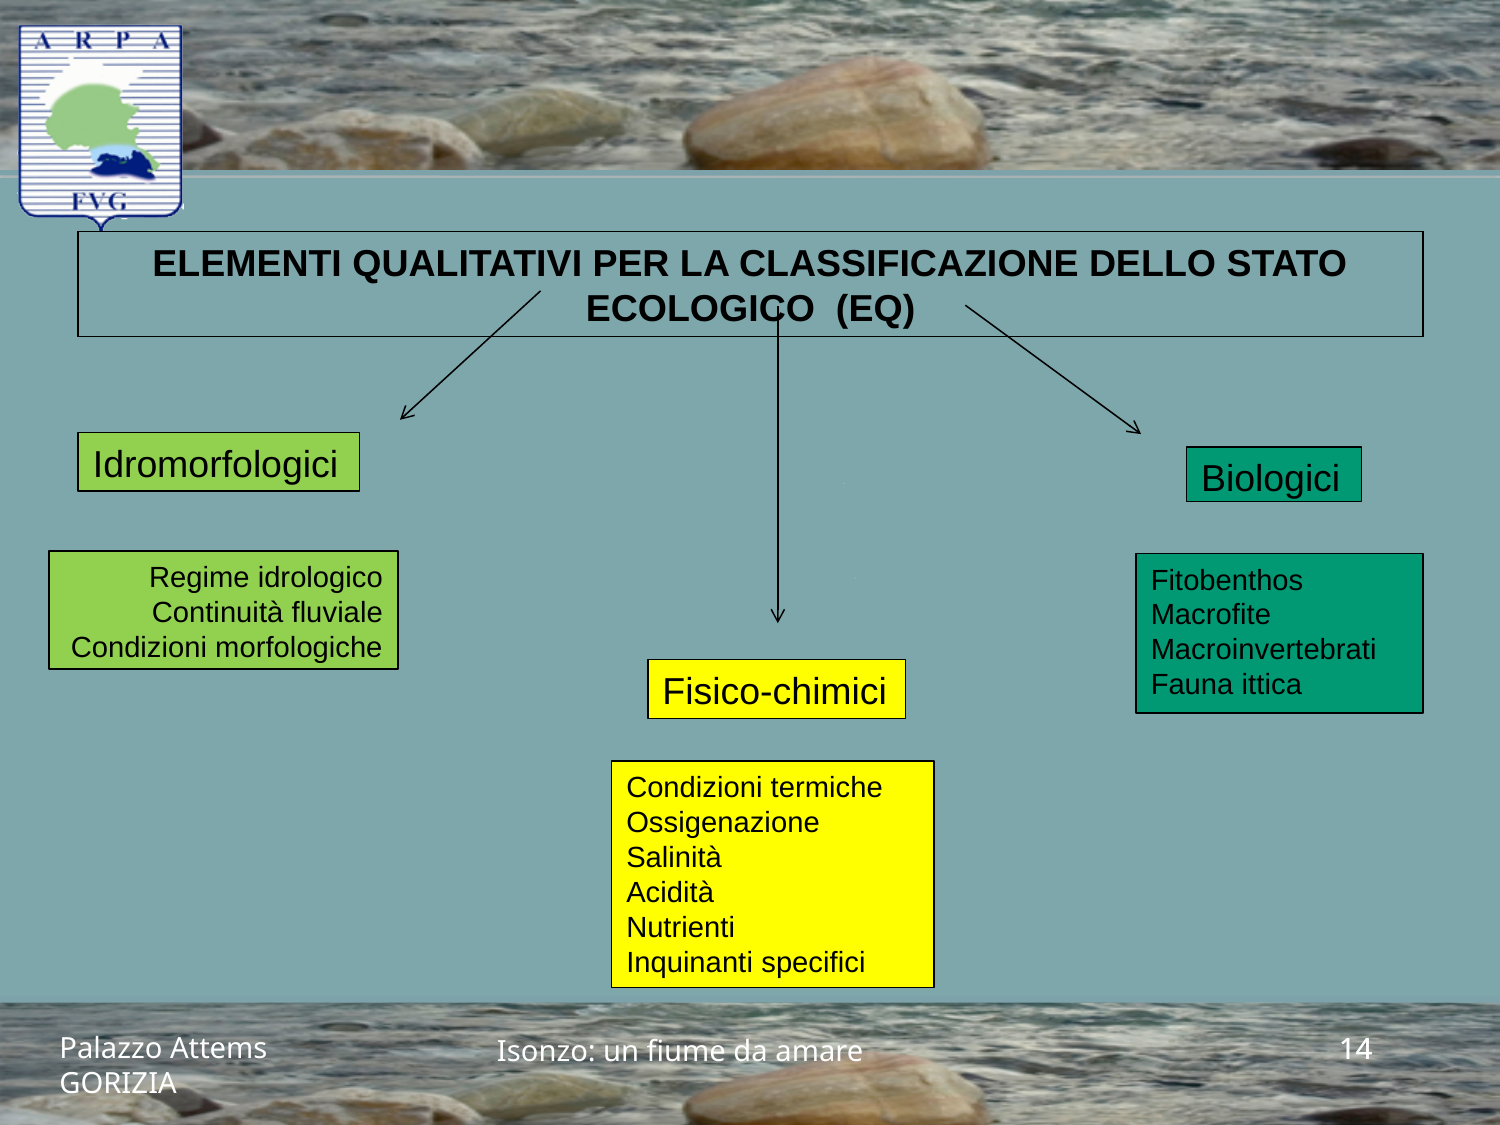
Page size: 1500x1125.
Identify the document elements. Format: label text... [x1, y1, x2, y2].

text_box Fisico-chimici [647, 659, 906, 719]
text_box Palazzo Attems GORIZIA [44, 1022, 360, 1107]
text_box Fitobenthos Macrofite Macroinvertebrati Fauna ittica [1136, 553, 1424, 714]
text_box Condizioni termiche Ossigenazione Salinità Acidità Nutrienti Inquinanti specifici [611, 761, 934, 988]
text_box [1074, 1024, 1425, 1103]
picture [0, 1003, 1500, 1125]
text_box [399, 290, 541, 421]
text_box Isonzo: un fiume da amare [482, 1024, 879, 1075]
text_box Biologici [1186, 447, 1362, 502]
text_box ELEMENTI QUALITATIVI PER LA CLASSIFICAZIONE DELLO STATO ECOLOGICO (EQ) [78, 231, 1424, 337]
text_box Idromorfologici [78, 432, 360, 492]
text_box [965, 304, 1142, 435]
picture [0, 0, 1500, 232]
text_box Regime idrologico Continuità fluviale Condizioni morfologiche [48, 550, 398, 670]
